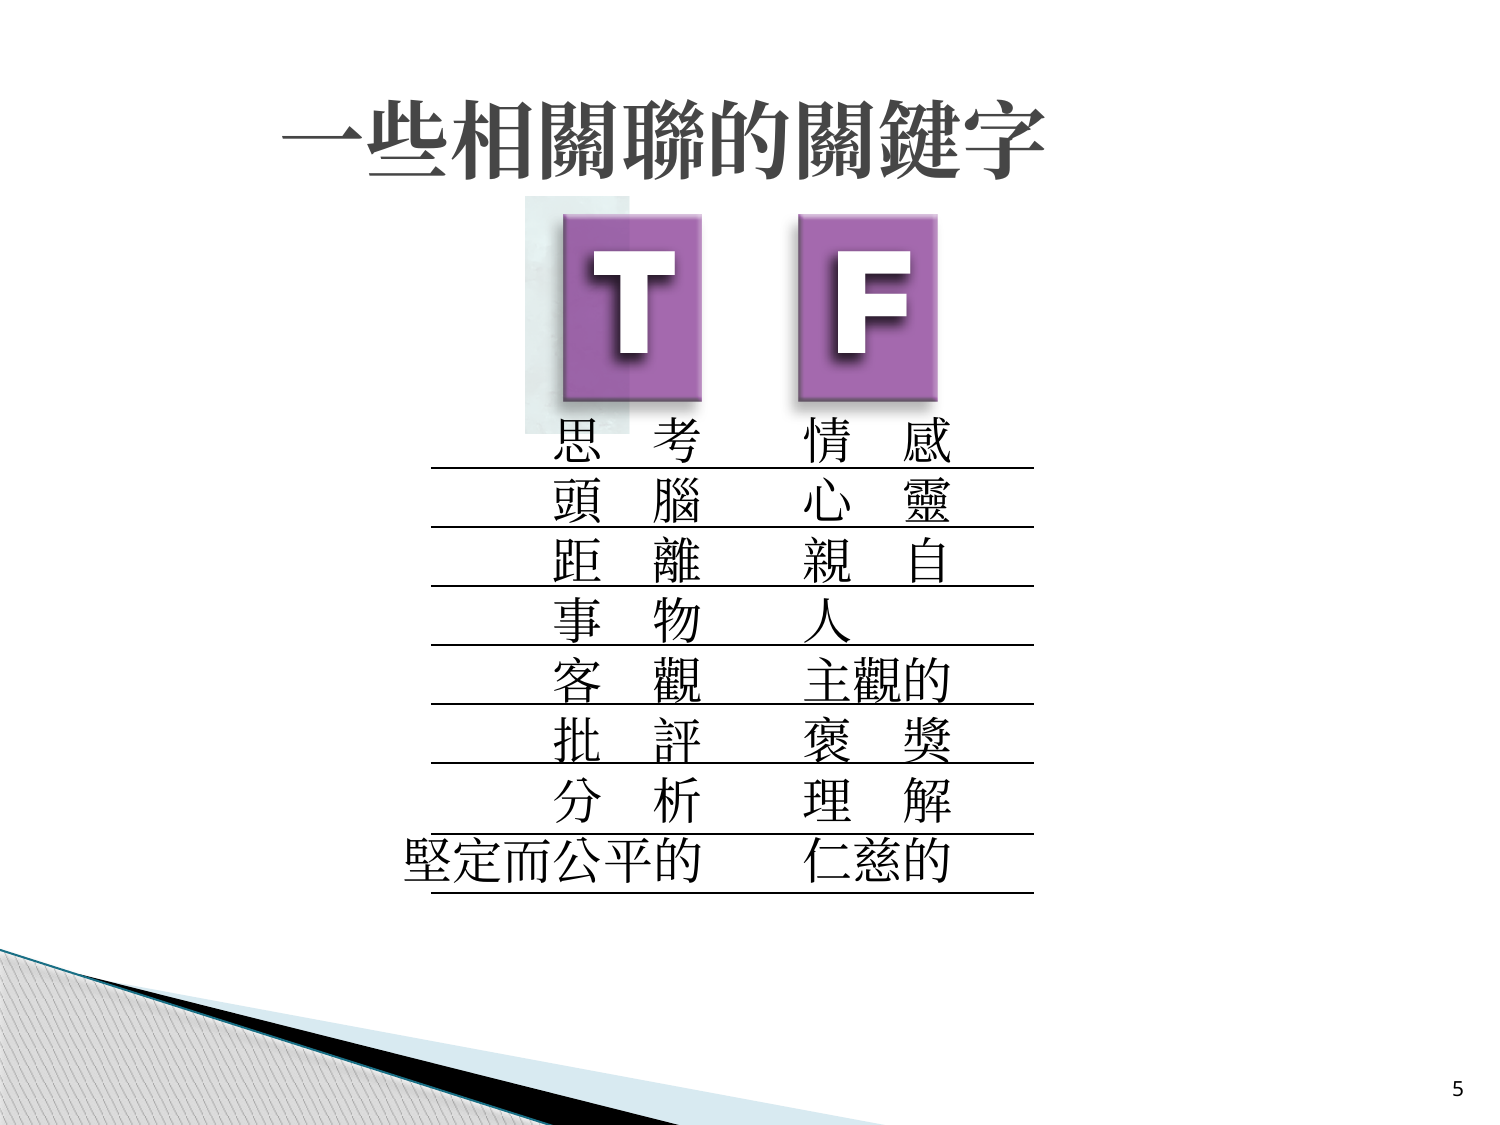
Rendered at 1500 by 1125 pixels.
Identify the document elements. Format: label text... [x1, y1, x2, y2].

text_box 情 感 心 靈 親 自 人 主觀的 褒 獎 理 解 仁慈的 [787, 656, 978, 703]
text_box 情 感 心 靈 親 自 人 主觀的 褒 獎 理 解 仁慈的 [787, 597, 978, 644]
text_box 情 感 心 靈 親 自 人 主觀的 褒 獎 理 解 仁慈的 [787, 538, 978, 585]
text_box 情 感 心 靈 親 自 人 主觀的 褒 獎 理 解 仁慈的 [787, 716, 978, 762]
title 一些相關聯的關鍵字 [0, 45, 1350, 233]
picture [524, 195, 951, 434]
text_box 情 感 心 靈 親 自 人 主觀的 褒 獎 理 解 仁慈的 [787, 480, 978, 526]
text_box 情 感 心 靈 親 自 人 主觀的 褒 獎 理 解 仁慈的 [787, 402, 978, 467]
text_box 思 考 頭 腦 距 離 事 物 客 觀 批 評 分 析 堅定而公平的 [387, 402, 718, 898]
text_box 情 感 心 靈 親 自 人 主觀的 褒 獎 理 解 仁慈的 [787, 775, 978, 833]
slide_number 5 [1418, 1051, 1479, 1112]
text_box 情 感 心 靈 親 自 人 主觀的 褒 獎 理 解 仁慈的 [787, 845, 978, 892]
